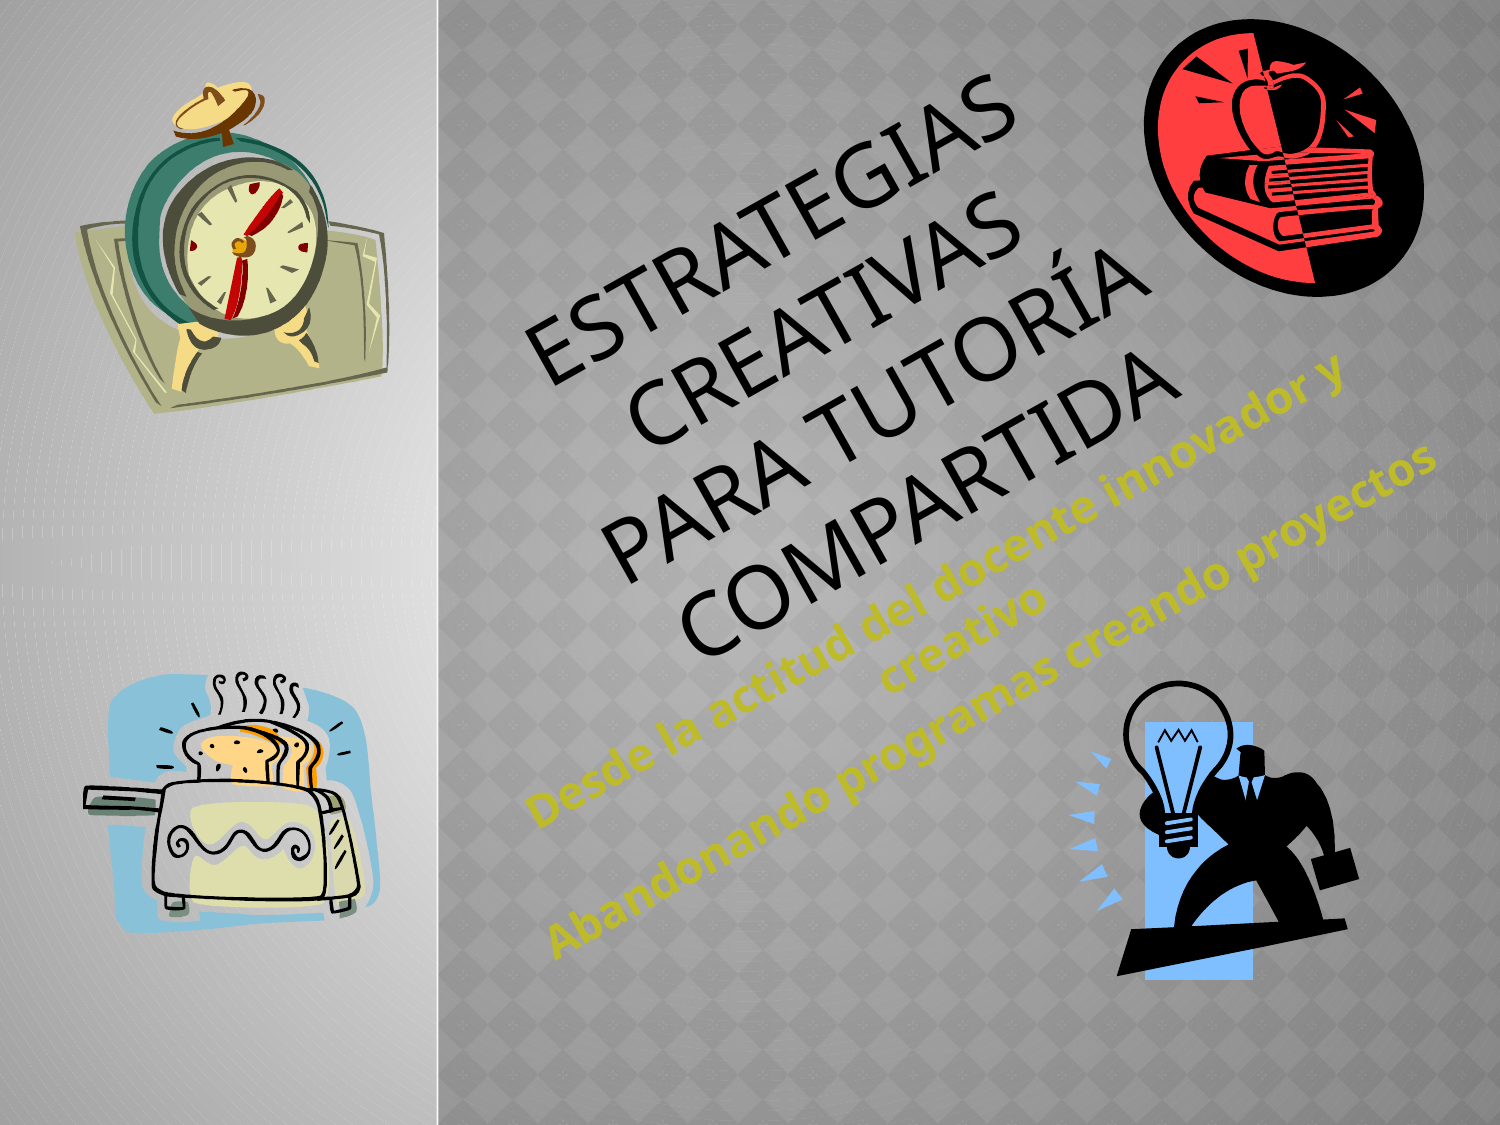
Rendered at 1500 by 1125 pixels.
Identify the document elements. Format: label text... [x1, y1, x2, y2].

picture [73, 77, 395, 420]
picture [1139, 18, 1427, 298]
title ESTRATEGIAS CREATIVAS Para tutoría compartida [442, 0, 1241, 710]
subtitle Desde la actitud del docente innovador y creativo Abandonando programas creando proyectos [454, 307, 1475, 983]
picture [1067, 680, 1360, 981]
picture [82, 666, 386, 939]
